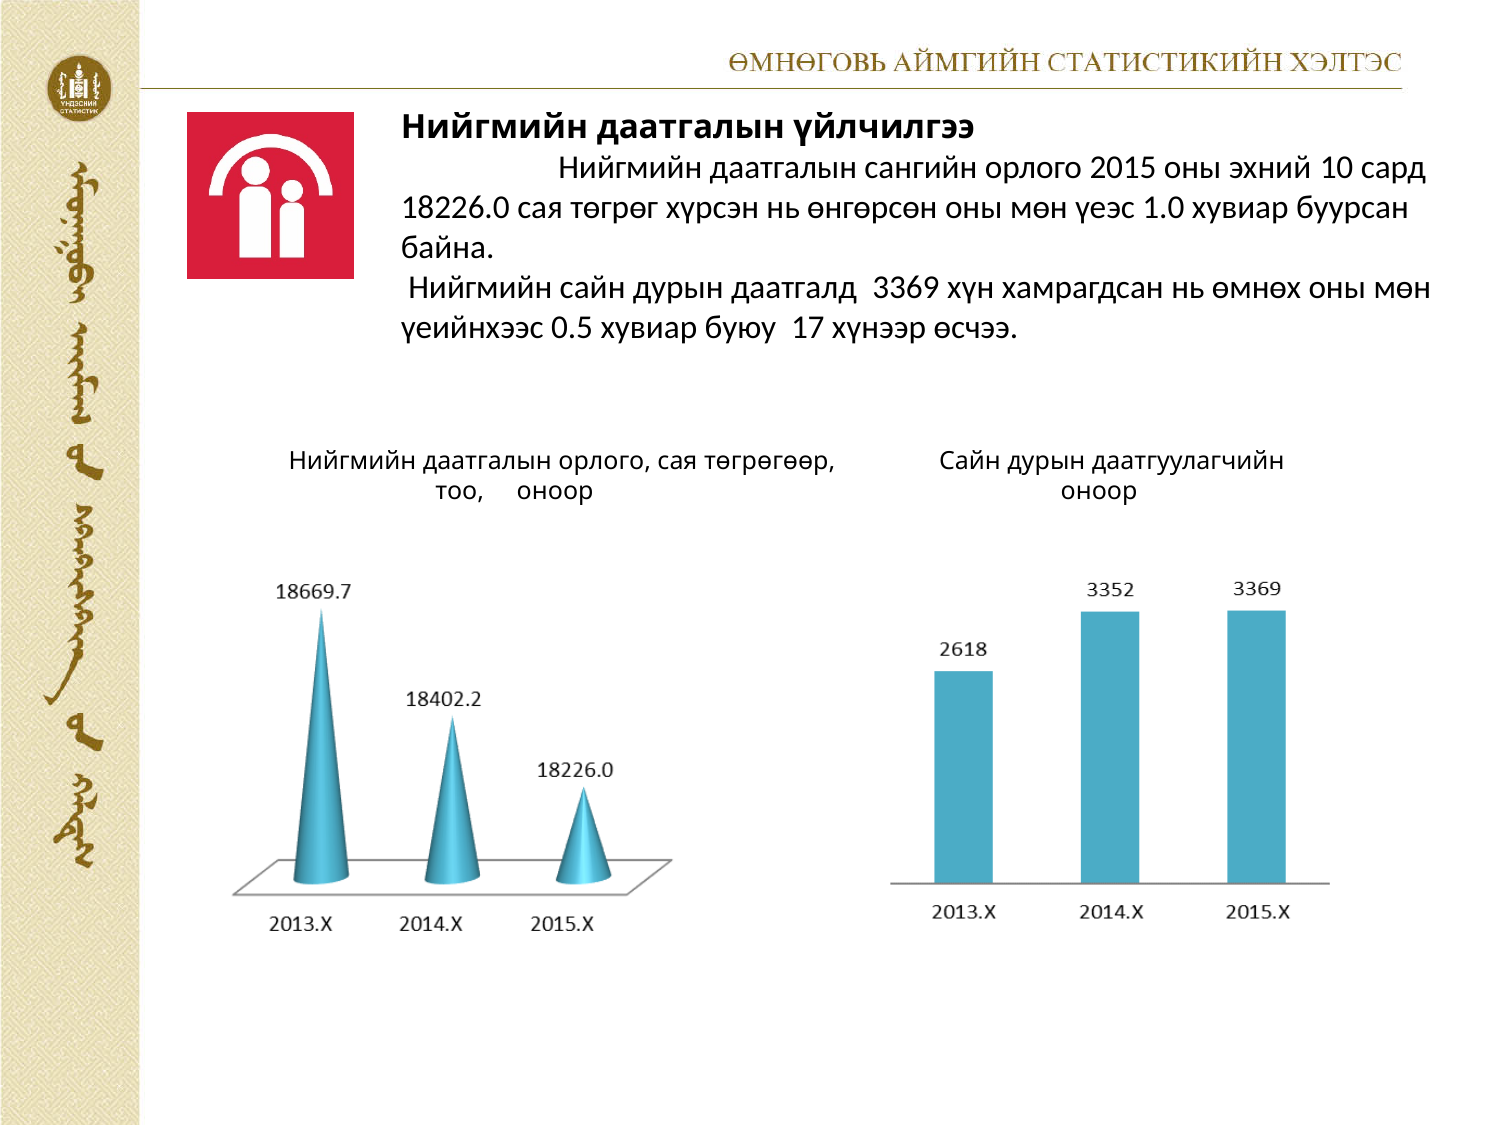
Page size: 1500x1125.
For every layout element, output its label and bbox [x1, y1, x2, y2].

text_box [212, 562, 697, 1013]
text_box [874, 549, 1376, 976]
picture [0, 0, 1496, 1125]
